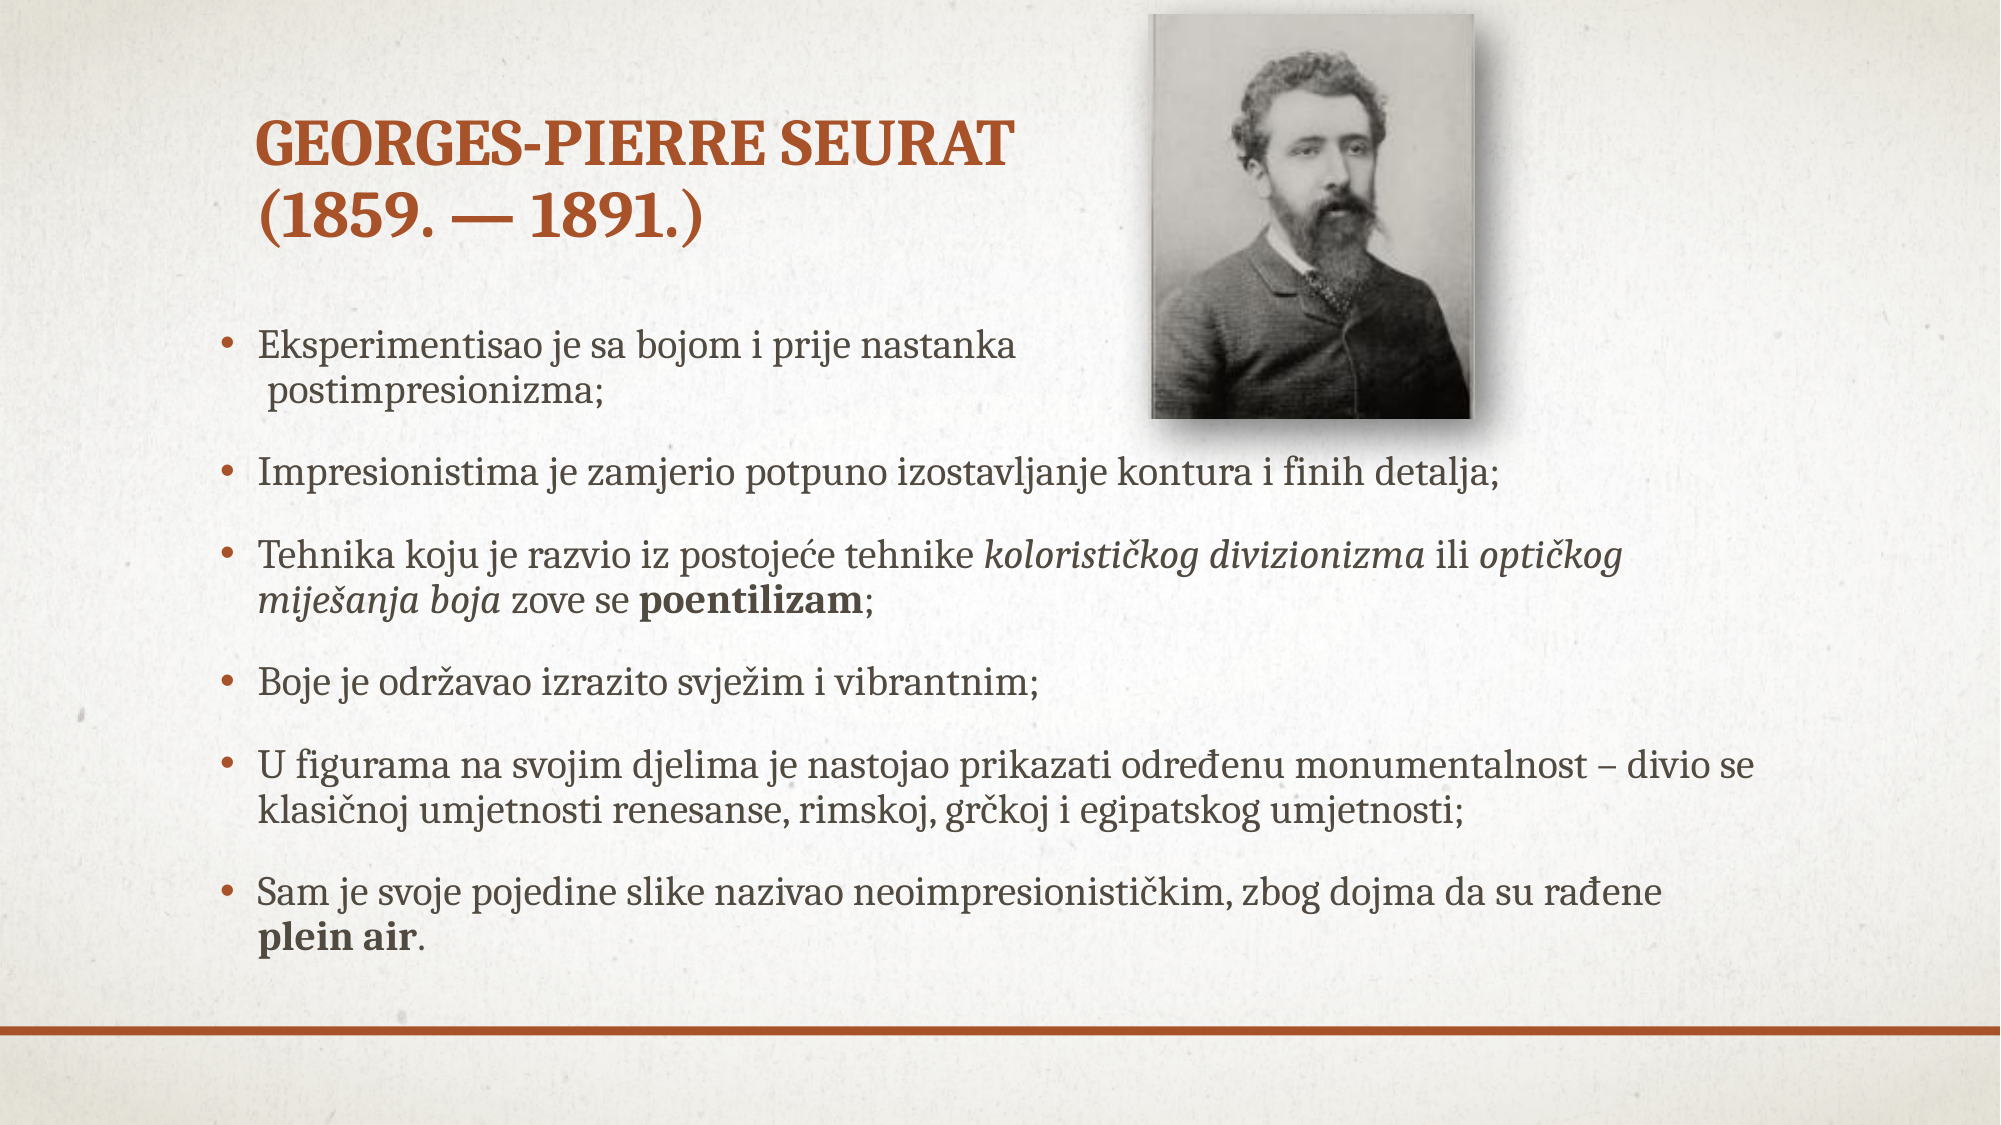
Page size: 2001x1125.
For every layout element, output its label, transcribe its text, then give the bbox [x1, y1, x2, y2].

list Eksperimentisao je sa bojom i prije nastanka postimpresionizma; Impresionistima je zamjerio potpuno izostavljanje kontura i finih detalja; Tehnika koju je razvio iz postojeće tehnike kolorističkog divizionizma ili optičkog miješanja boja zove se poentilizam; Boje je održavao izrazito svježim i vibrantnim; U figurama na svojim djelima je nastojao prikazati određenu monumentalnost – divio se klasičnoj umjetnosti renesanse, rimskoj, grčkoj i egipatskog umjetnosti; Sam je svoje pojedine slike nazivao neoimpresionističkim, zbog dojma da su rađene plein air. [197, 314, 1773, 990]
picture [0, 0, 2001, 1125]
title Georges-Pierre Seurat (1859. — 1891.) [239, 72, 1069, 260]
